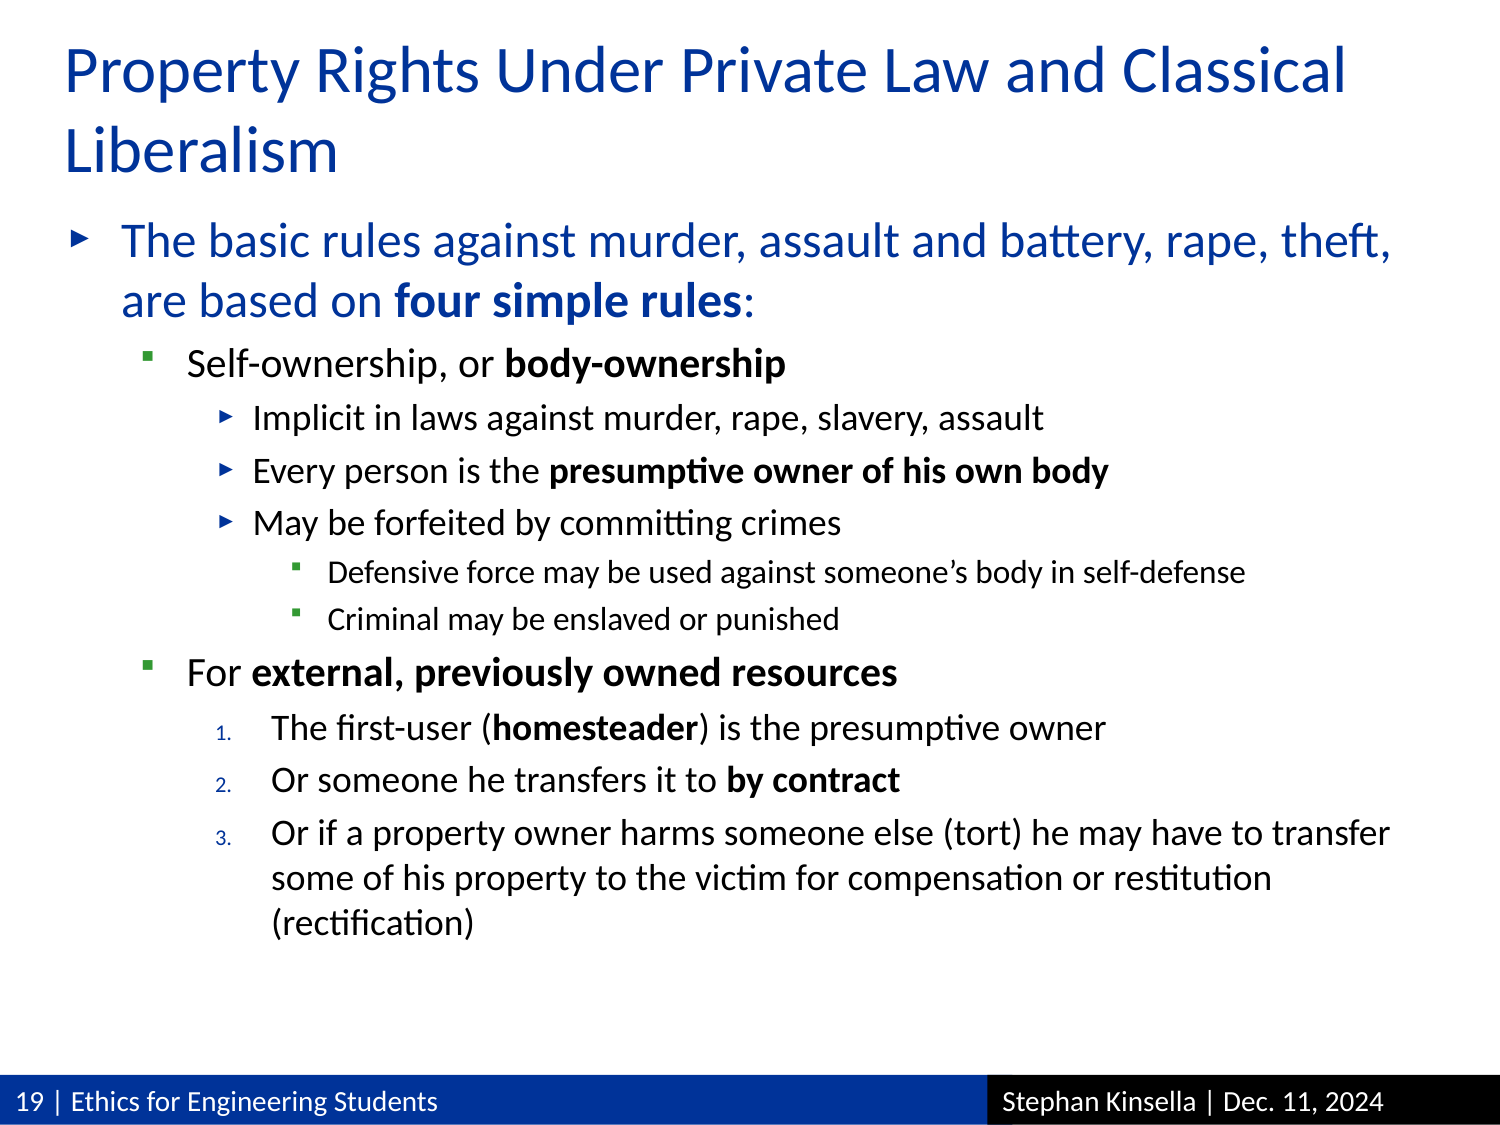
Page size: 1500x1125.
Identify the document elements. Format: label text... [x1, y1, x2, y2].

list The basic rules against murder, assault and battery, rape, theft, are based on four simple rules: Self-ownership, or body-ownership Implicit in laws against murder, rape, slavery, assault Every person is the presumptive owner of his own body May be forfeited by committing crimes Defensive force may be used against someone’s body in self-defense Criminal may be enslaved or punished For external, previously owned resources The first-user (homesteader) is the presumptive owner Or someone he transfers it to by contract Or if a property owner harms someone else (tort) he may have to transfer some of his property to the victim for compensation or restitution (rectification) [50, 200, 1451, 1038]
title Property Rights Under Private Law and Classical Liberalism [49, 37, 1451, 175]
